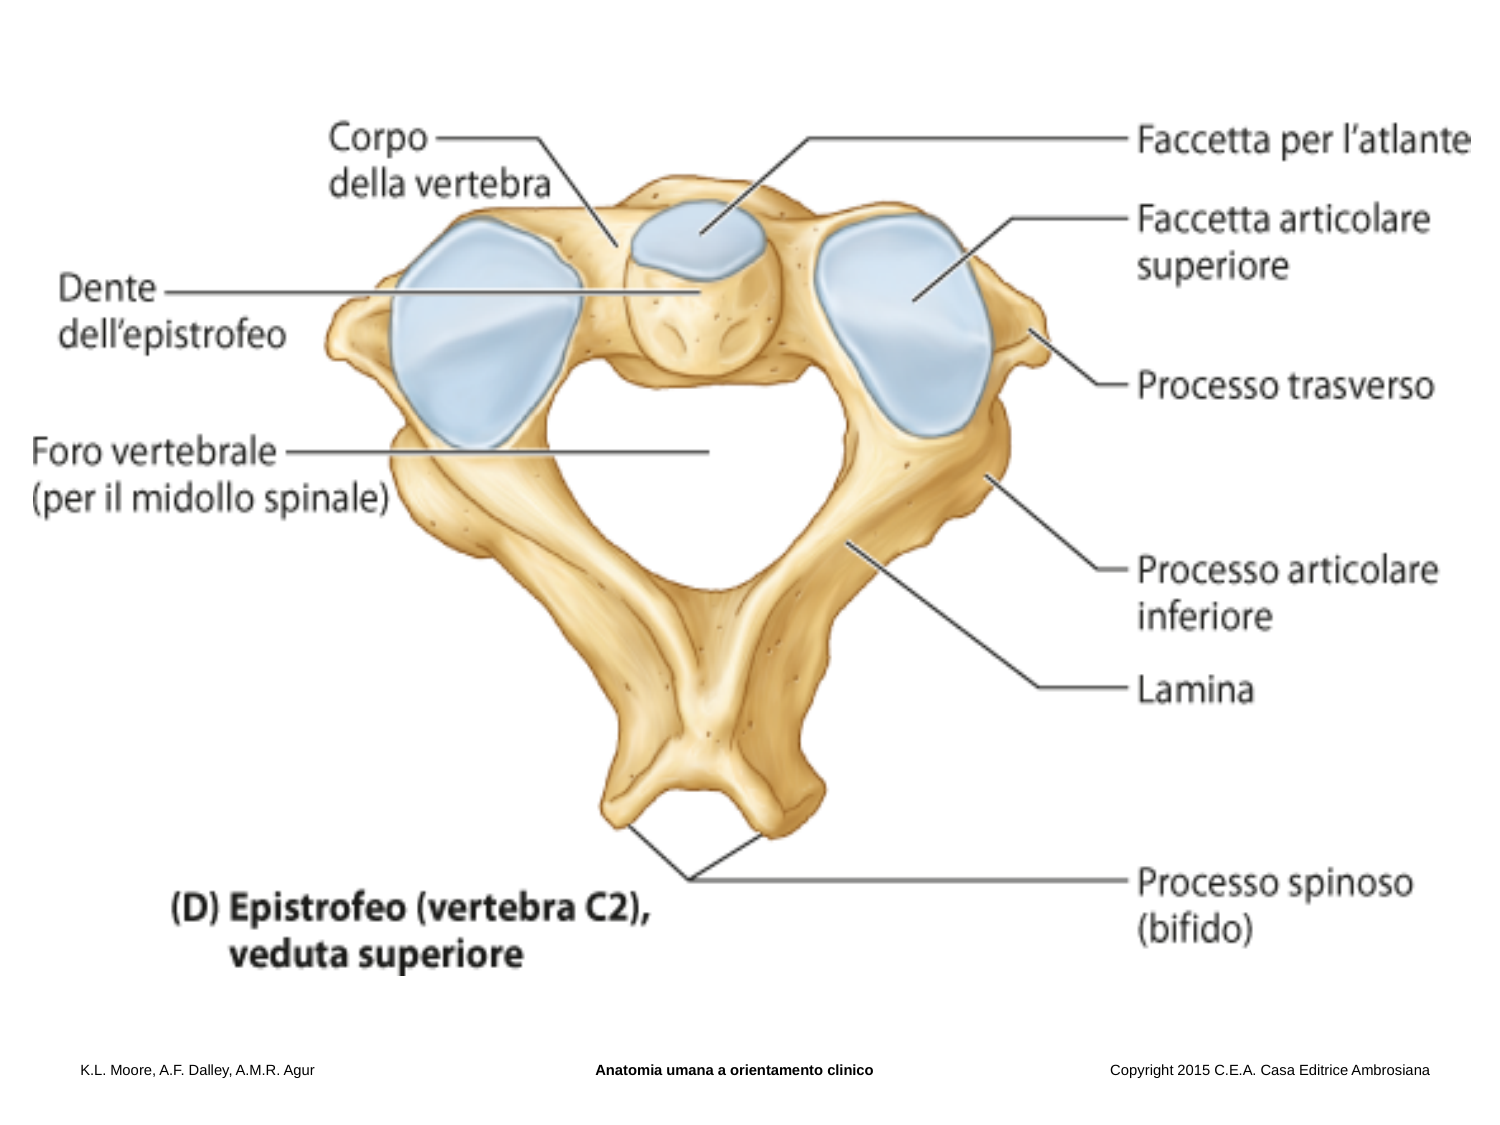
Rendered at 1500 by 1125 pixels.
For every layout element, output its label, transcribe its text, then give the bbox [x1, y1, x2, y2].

picture [32, 113, 1471, 977]
text_box K.L. Moore, A.F. Dalley, A.M.R. Agur Anatomia umana a orientamento clinico Copyright 2015 C.E.A. Casa Editrice Ambrosiana [80, 1060, 1443, 1079]
